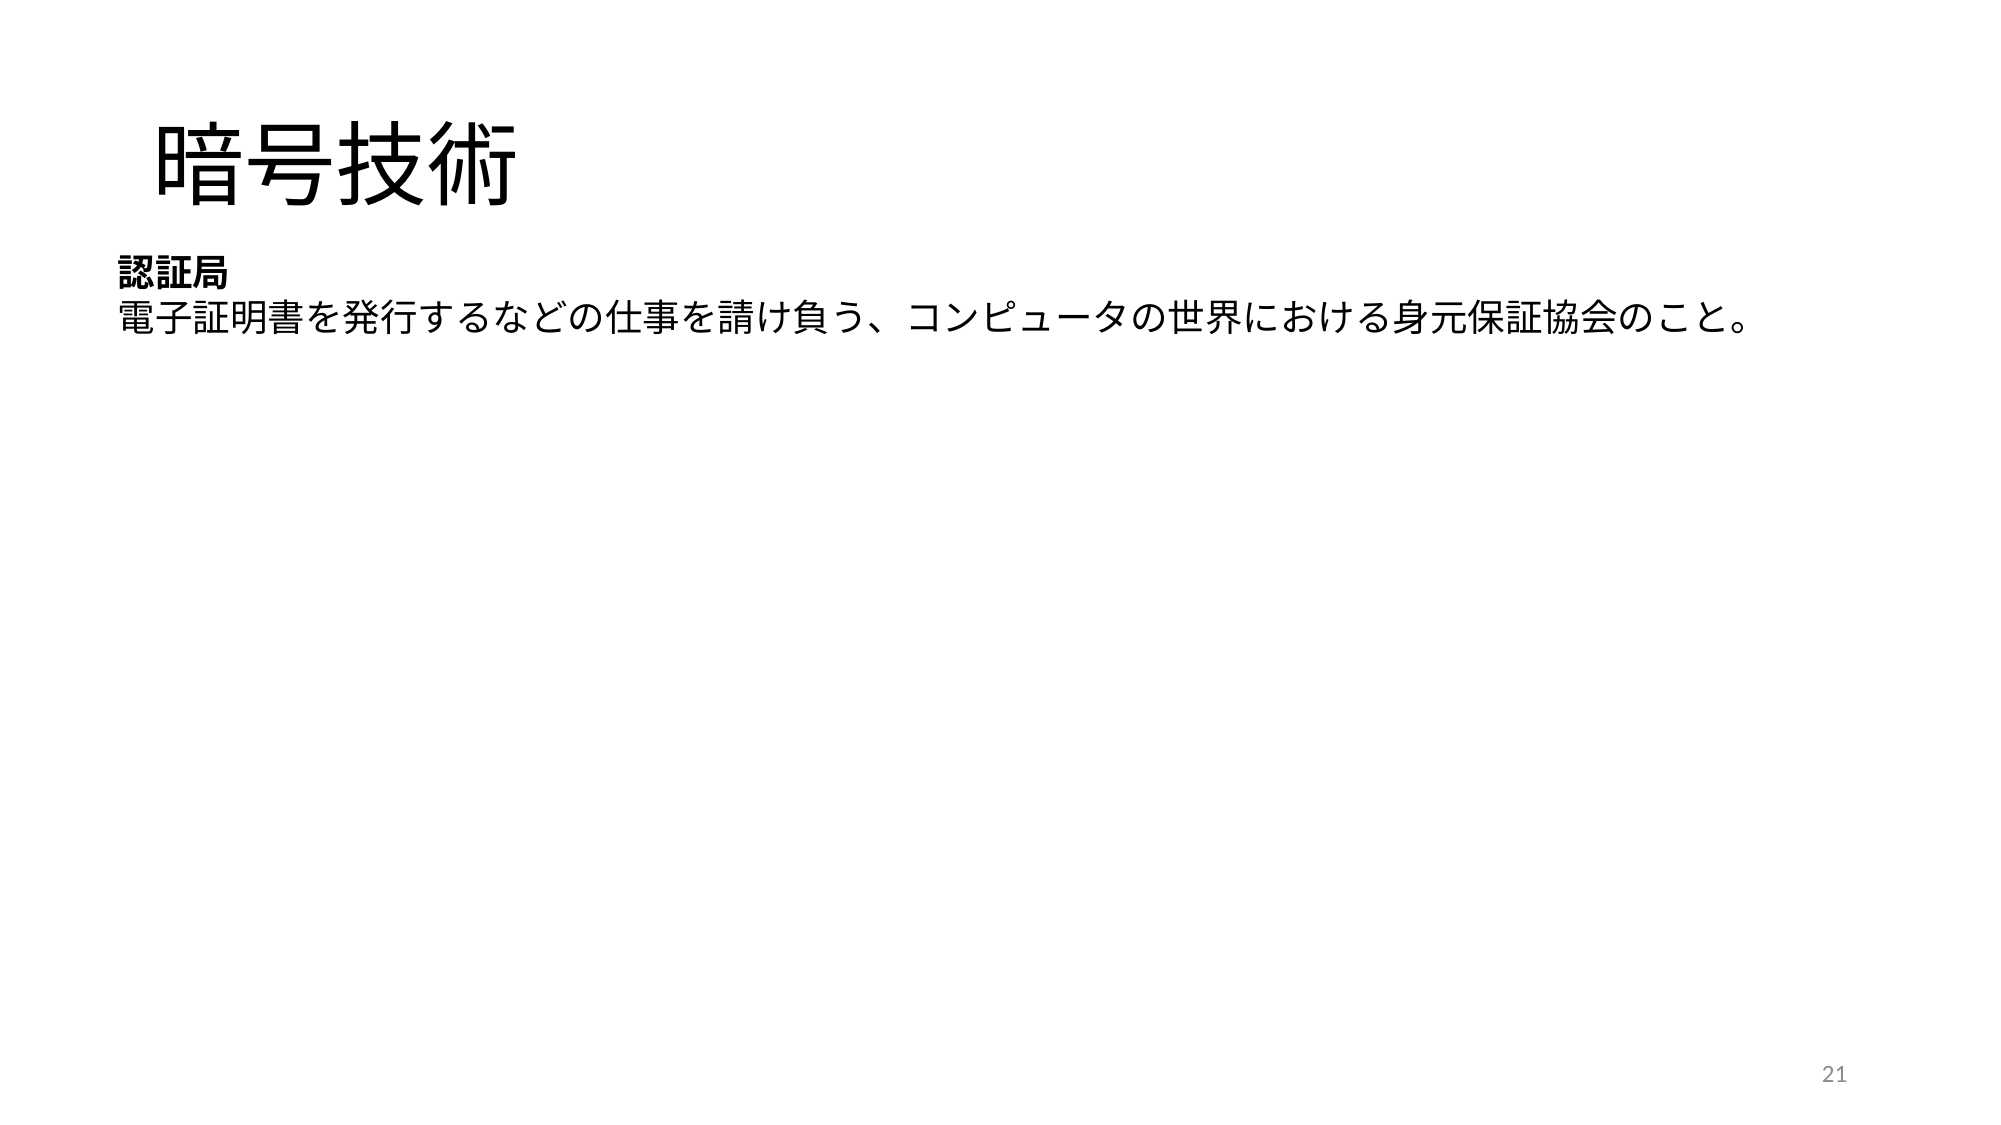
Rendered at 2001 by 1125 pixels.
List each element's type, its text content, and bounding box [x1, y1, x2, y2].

text_box 認証局 電子証明書を発行するなどの仕事を請け負う、コンピュータの世界における身元保証協会のこと。 [102, 241, 1901, 481]
title 暗号技術 [137, 59, 1863, 241]
slide_number 21 [1412, 1042, 1863, 1103]
